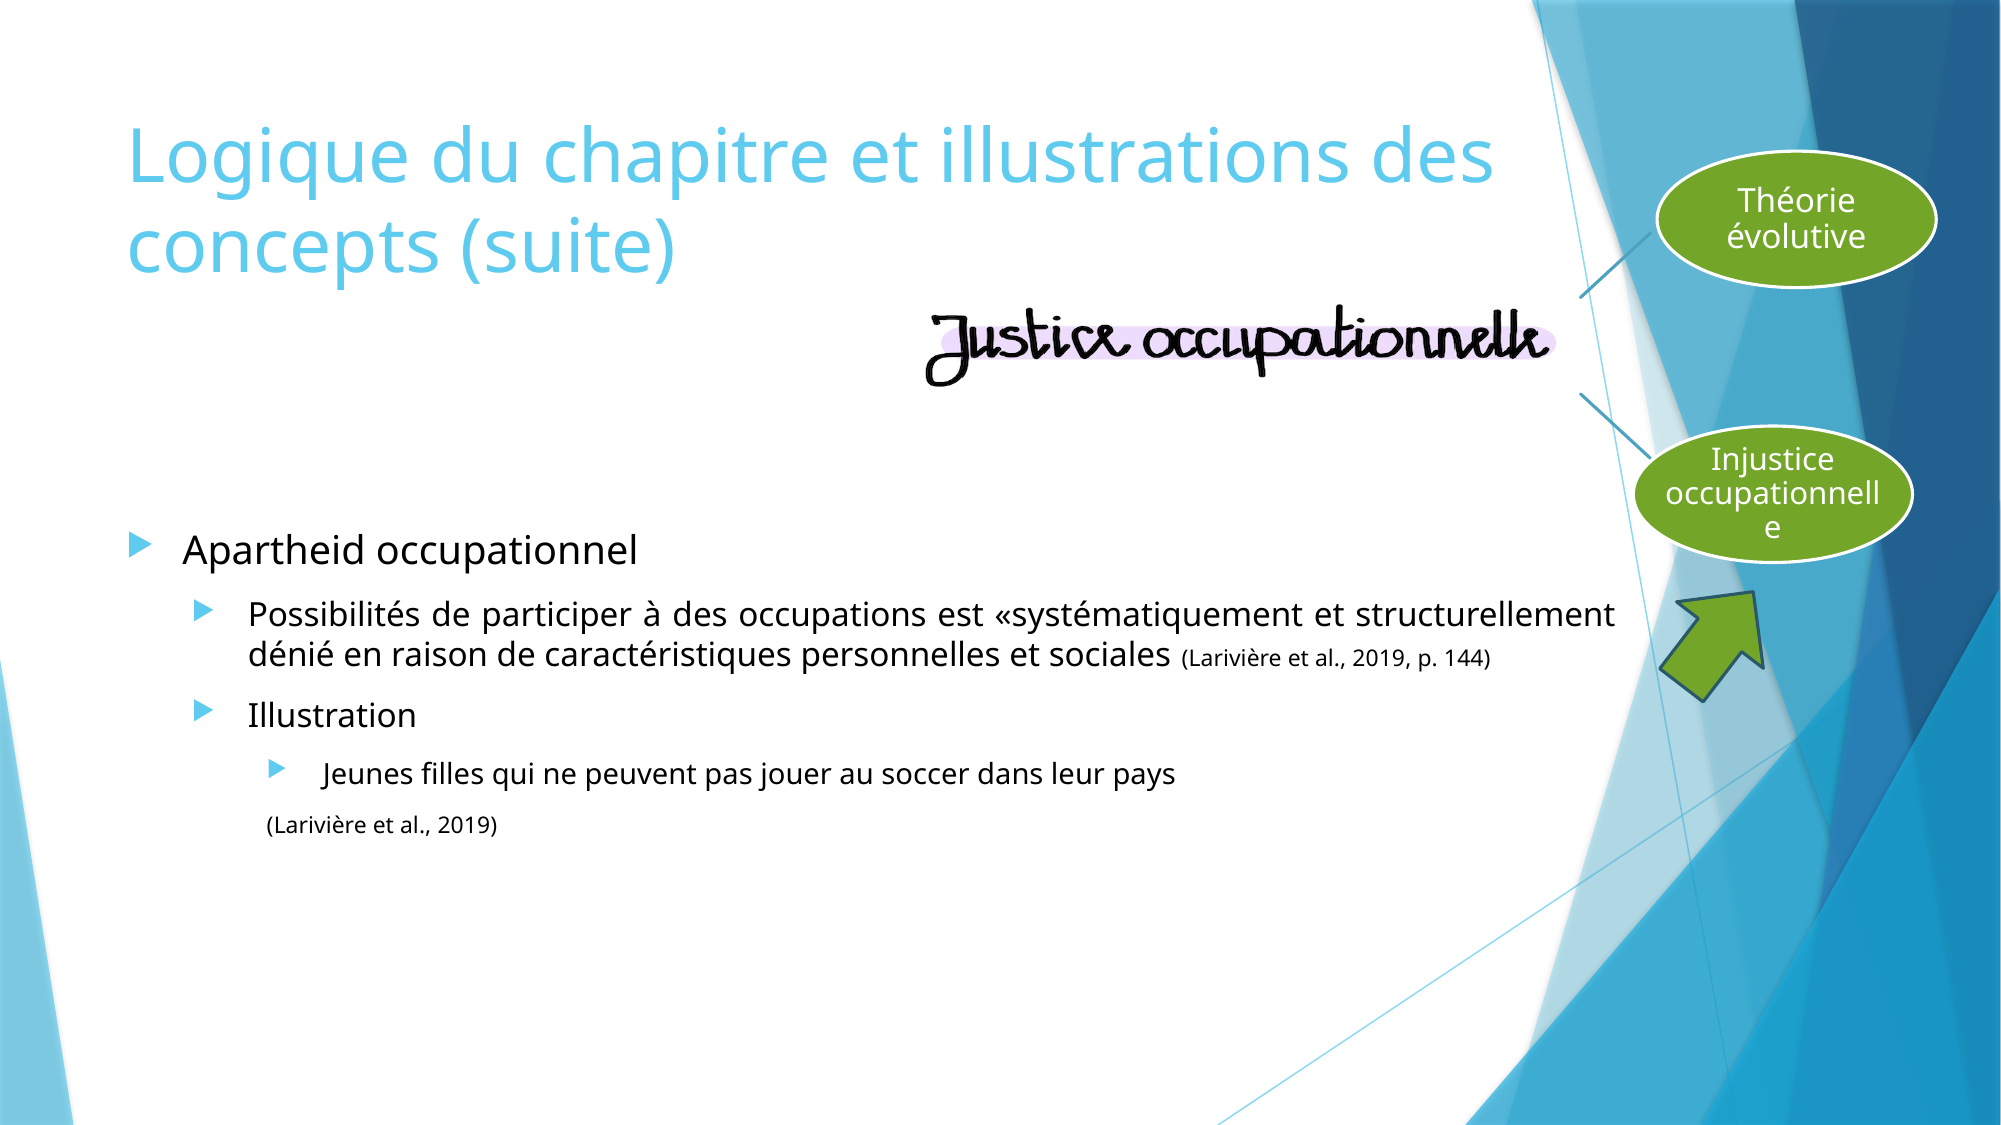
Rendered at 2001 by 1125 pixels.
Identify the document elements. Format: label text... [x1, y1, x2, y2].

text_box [880, 150, 1937, 563]
list Apartheid occupationnel Possibilités de participer à des occupations est «systématiquement et structurellement dénié en raison de caractéristiques personnelles et sociales (Larivière et al., 2019, p. 144) Illustration Jeunes filles qui ne peuvent pas jouer au soccer dans leur pays (Larivière et al., 2019) [111, 517, 1634, 1125]
text_box [1658, 590, 1765, 704]
title Logique du chapitre et illustrations des concepts (suite) [111, 99, 1522, 317]
